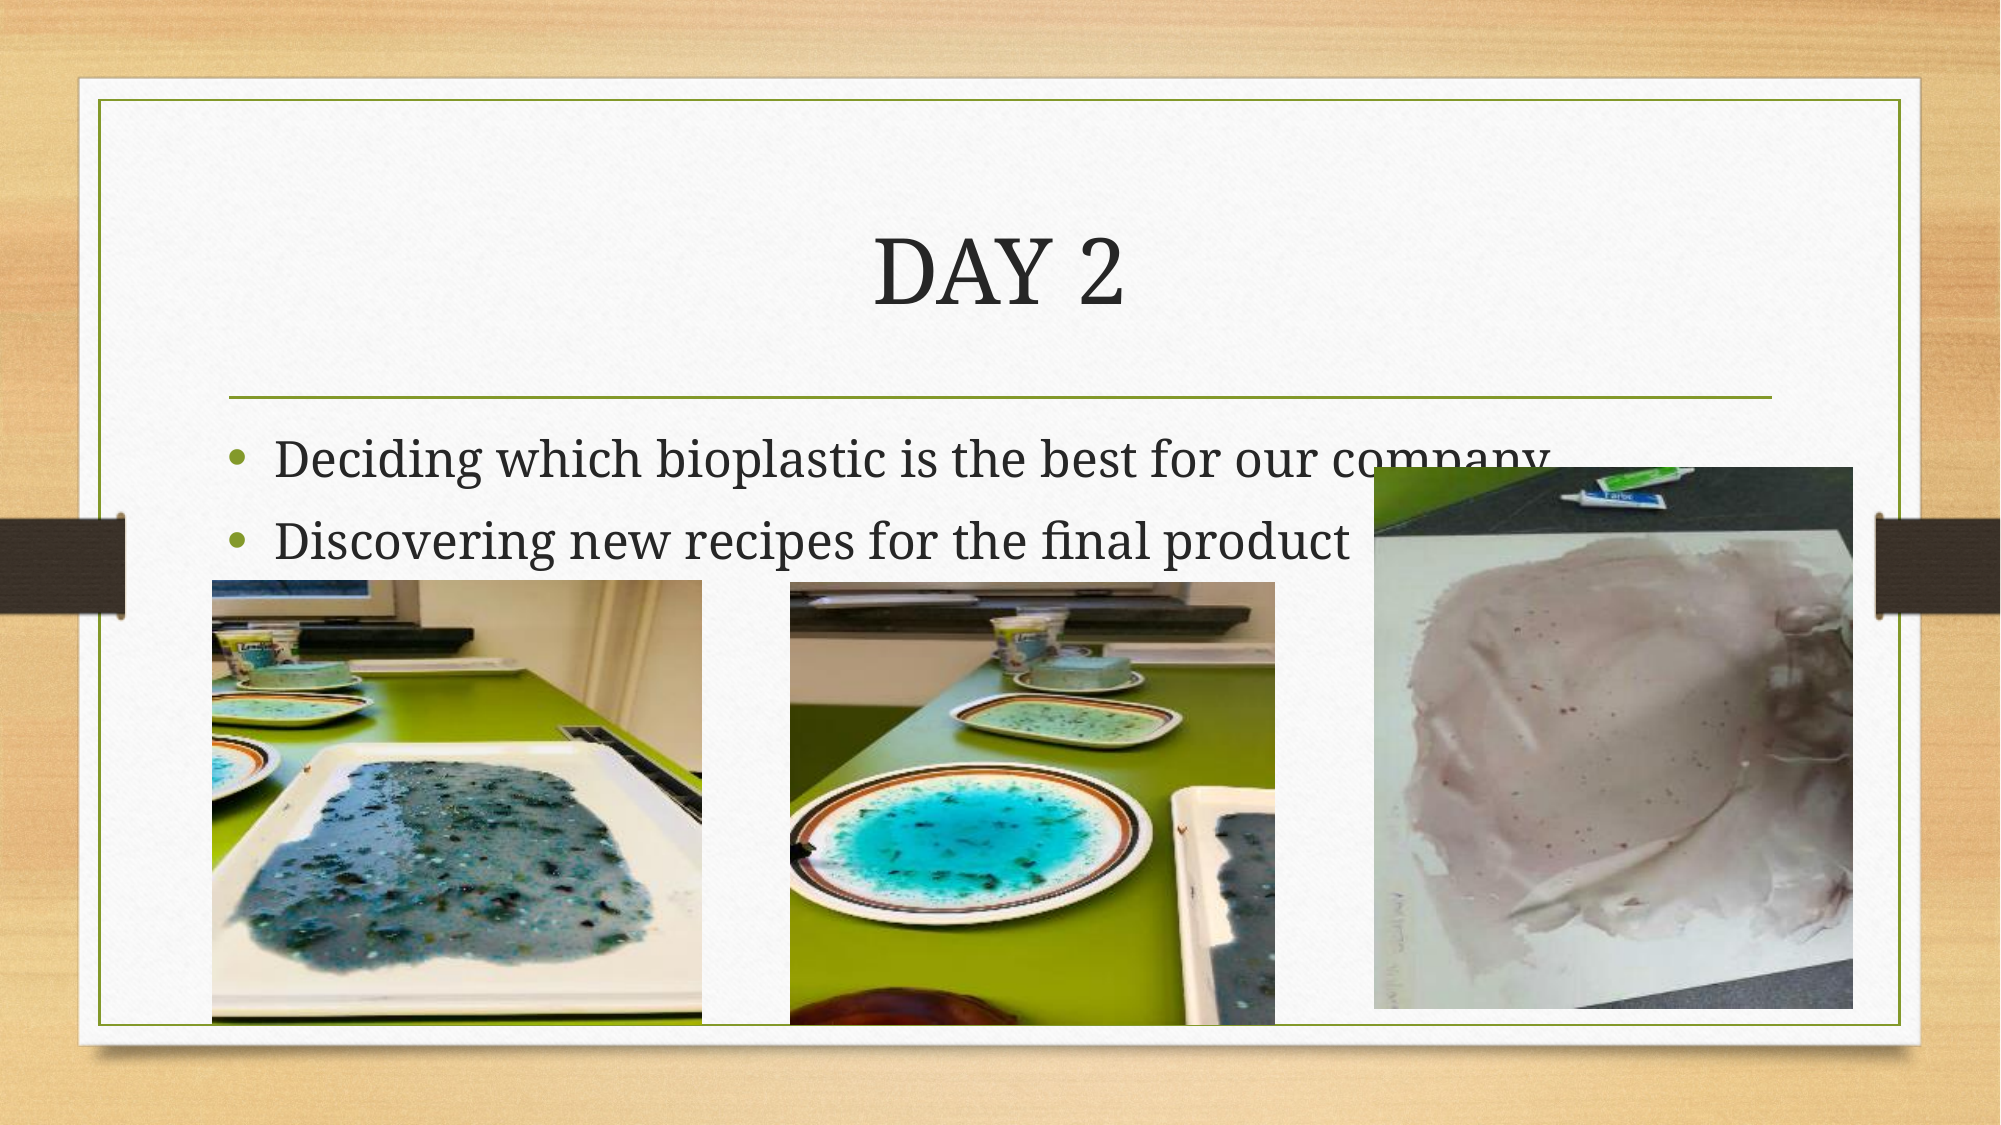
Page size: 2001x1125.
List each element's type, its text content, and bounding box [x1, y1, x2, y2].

title DAY 2 [212, 161, 1788, 375]
list Deciding which bioplastic is the best for our company Discovering new recipes for the final product [212, 419, 1788, 964]
picture [0, 0, 2001, 1125]
